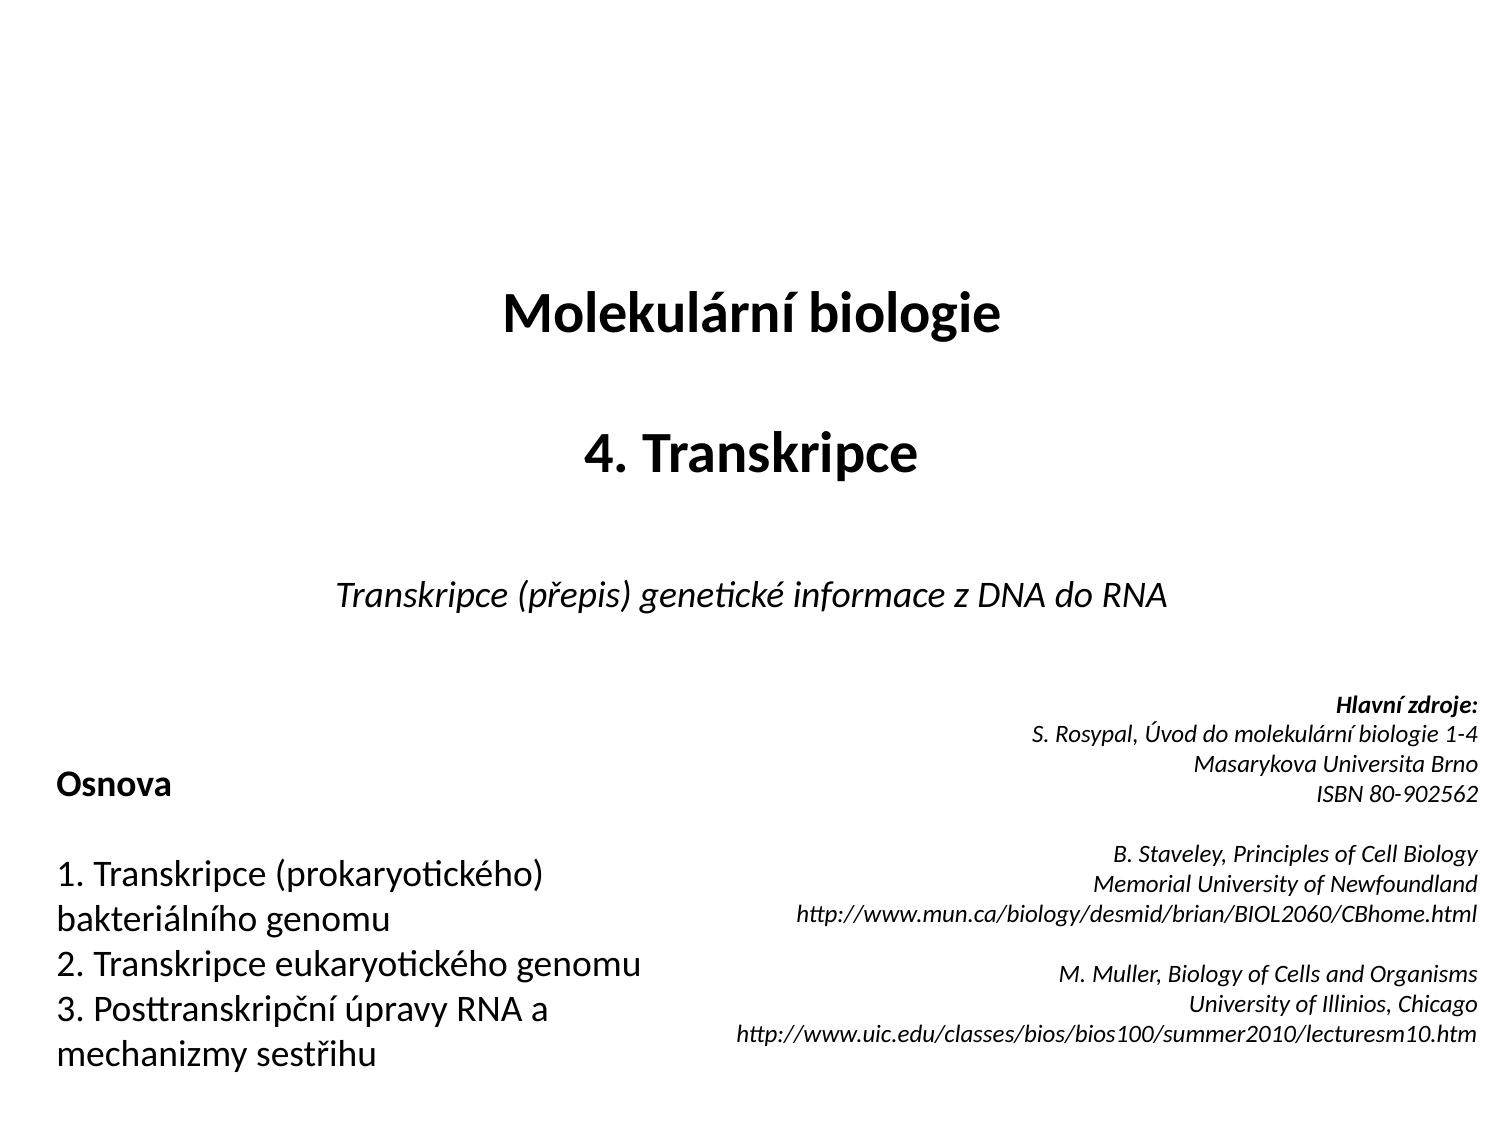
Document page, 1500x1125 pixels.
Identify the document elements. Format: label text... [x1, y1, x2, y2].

text_box Molekulární biologie 4. Transkripce [483, 267, 1021, 493]
text_box Hlavní zdroje: S. Rosypal, Úvod do molekulární biologie 1-4 Masarykova Universita Brno ISBN 80-902562 B. Staveley, Principles of Cell Biology Memorial University of Newfoundland http://www.mun.ca/biology/desmid/brian/BIOL2060/CBhome.html M. Muller, Biology of Cells and Organisms University of Illinios, Chicago http://www.uic.edu/classes/bios/bios100/summer2010/lecturesm10.htm [647, 680, 1494, 1120]
text_box Transkripce (přepis) genetické informace z DNA do RNA [276, 562, 1228, 623]
text_box Osnova 1. Transkripce (prokaryotického) bakteriálního genomu 2. Transkripce eukaryotického genomu 3. Posttranskripční úpravy RNA a mechanizmy sestřihu [41, 751, 647, 1085]
